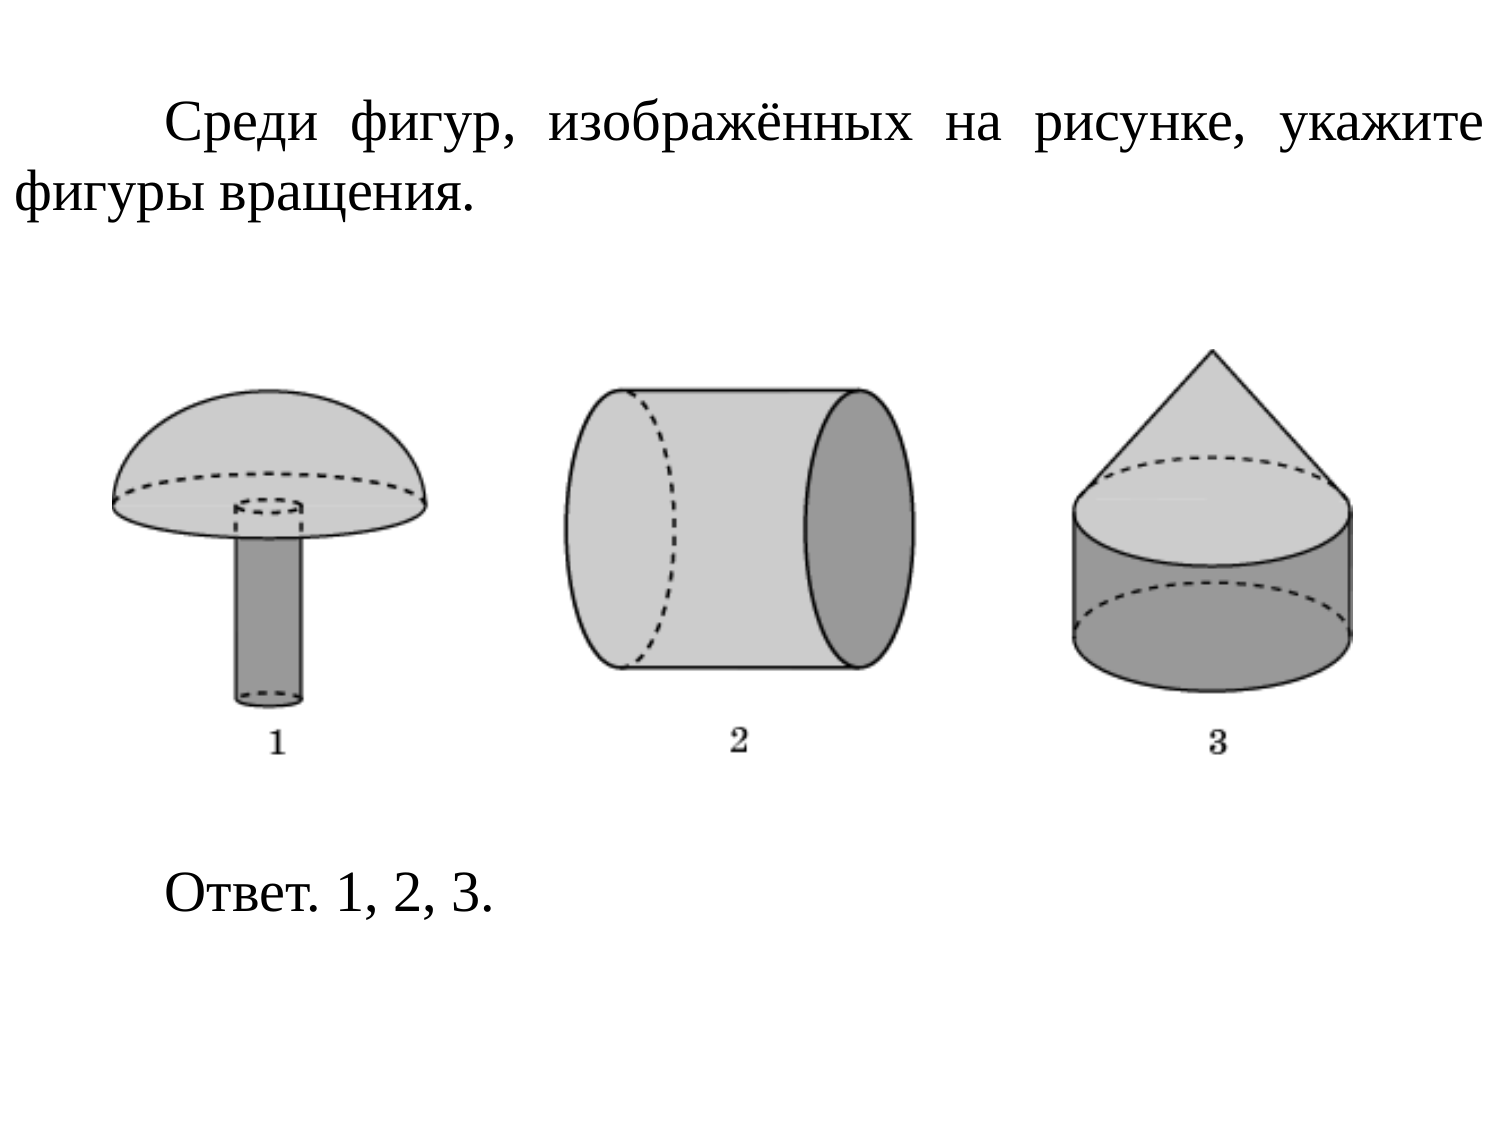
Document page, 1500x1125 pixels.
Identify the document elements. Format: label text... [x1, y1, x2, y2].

text_box Ответ. 1, 2, 3. [0, 846, 1500, 931]
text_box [112, 349, 1353, 764]
text_box Среди фигур, изображённых на рисунке, укажите фигуры вращения. [0, 74, 1500, 230]
